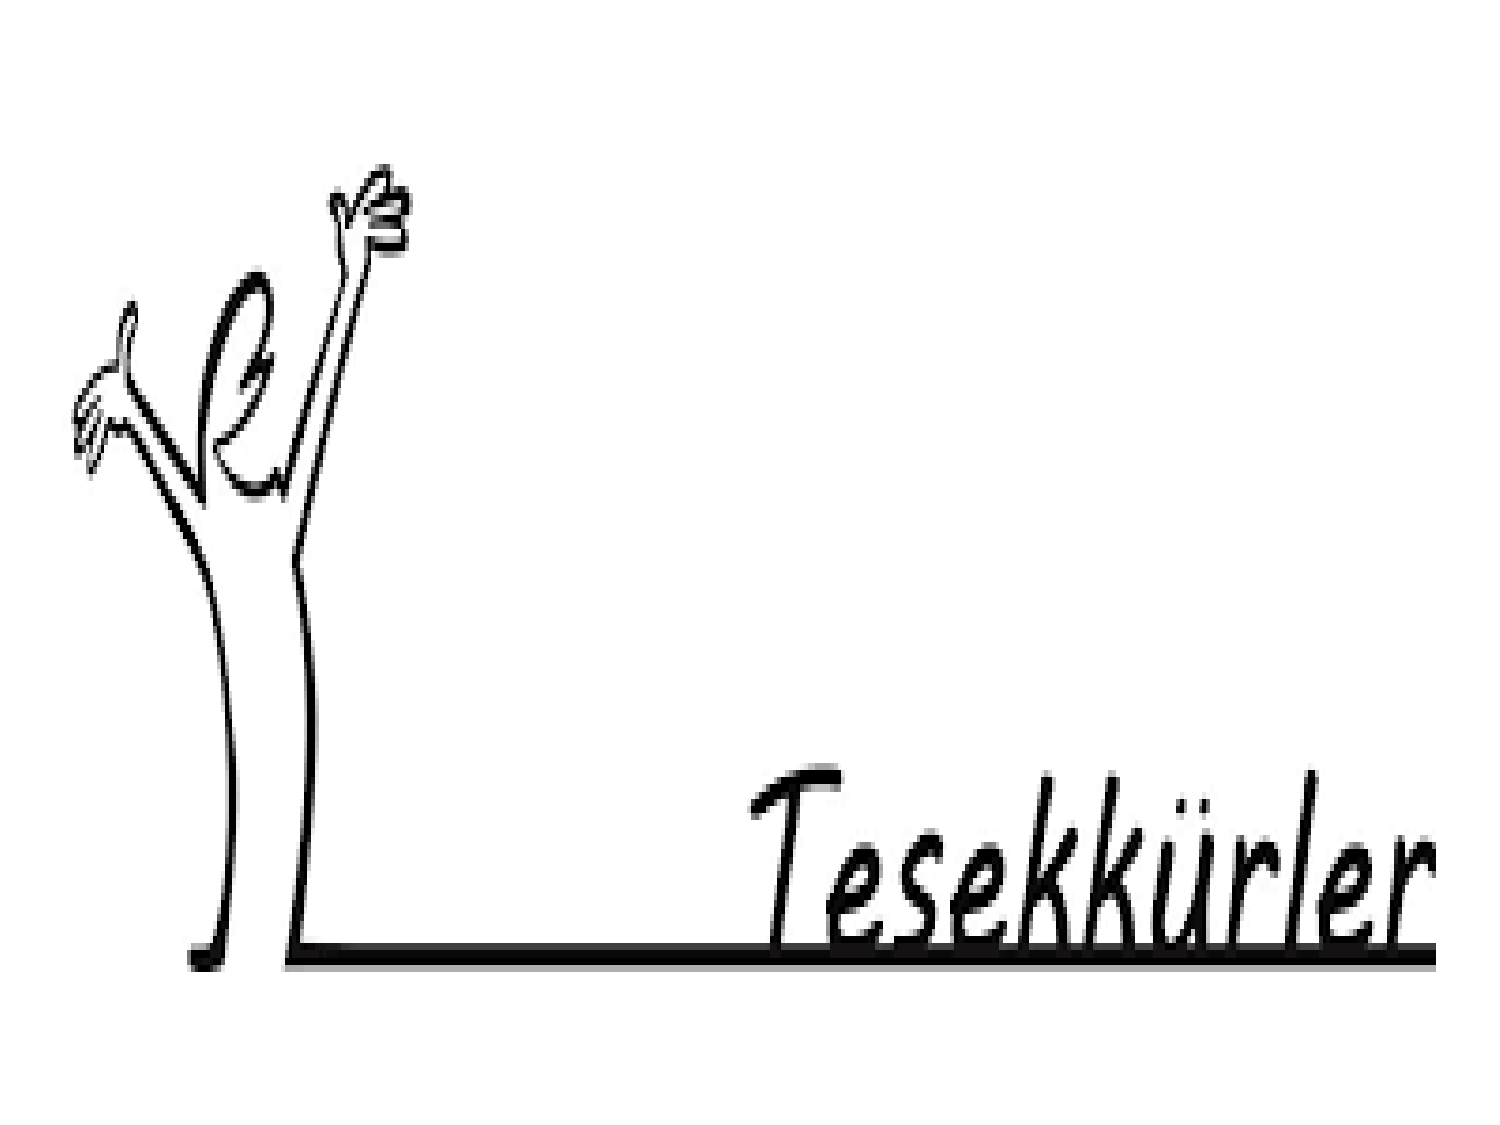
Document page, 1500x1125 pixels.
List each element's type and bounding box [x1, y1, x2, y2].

list [41, 77, 1436, 1059]
